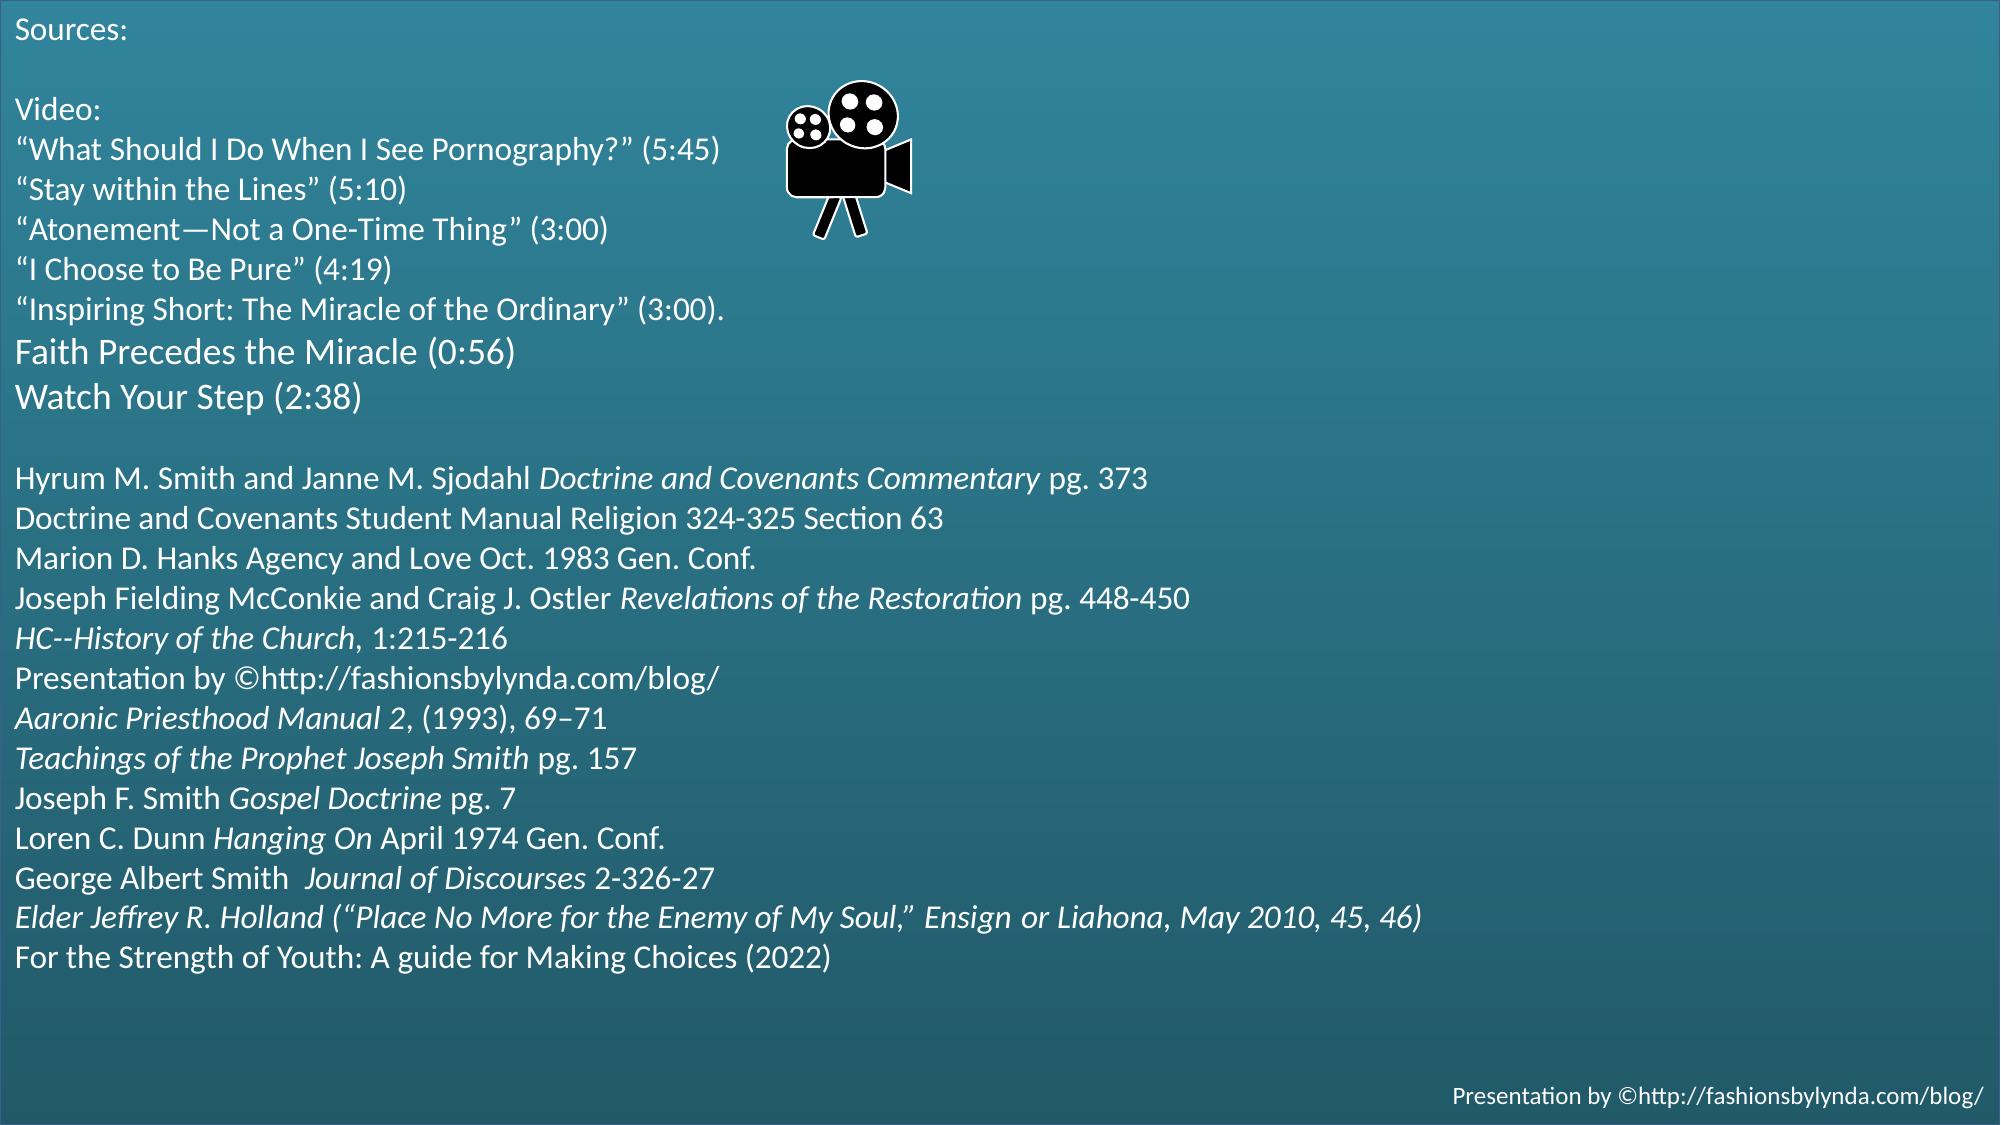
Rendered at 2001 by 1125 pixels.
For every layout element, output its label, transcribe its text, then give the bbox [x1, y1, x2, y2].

text_box [0, 0, 2000, 1125]
text_box Presentation by ©http://fashionsbylynda.com/blog/ [1102, 1065, 2000, 1125]
text_box Sources: Video: “What Should I Do When I See Pornography?” (5:45) “Stay within the Lines” (5:10) “Atonement—Not a One-Time Thing” (3:00) “I Choose to Be Pure” (4:19) “Inspiring Short: The Miracle of the Ordinary” (3:00). Faith Precedes the Miracle (0:56) Watch Your Step (2:38) Hyrum M. Smith and Janne M. Sjodahl Doctrine and Covenants Commentary pg. 373 Doctrine and Covenants Student Manual Religion 324-325 Section 63 Marion D. Hanks Agency and Love Oct. 1983 Gen. Conf. Joseph Fielding McConkie and Craig J. Ostler Revelations of the Restoration pg. 448-450 HC--History of the Church, 1:215-216 Presentation by ©http://fashionsbylynda.com/blog/ Aaronic Priesthood Manual 2, (1993), 69–71 Teachings of the Prophet Joseph Smith pg. 157 Joseph F. Smith Gospel Doctrine pg. 7 Loren C. Dunn Hanging On April 1974 Gen. Conf. George Albert Smith Journal of Discourses 2-326-27 Elder Jeffrey R. Holland (“Place No More for the Enemy of My Soul,” Ensign or Liahona, May 2010, 45, 46) For the Strength of Youth: A guide for Making Choices (2022) [0, 0, 1604, 983]
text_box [786, 81, 912, 240]
